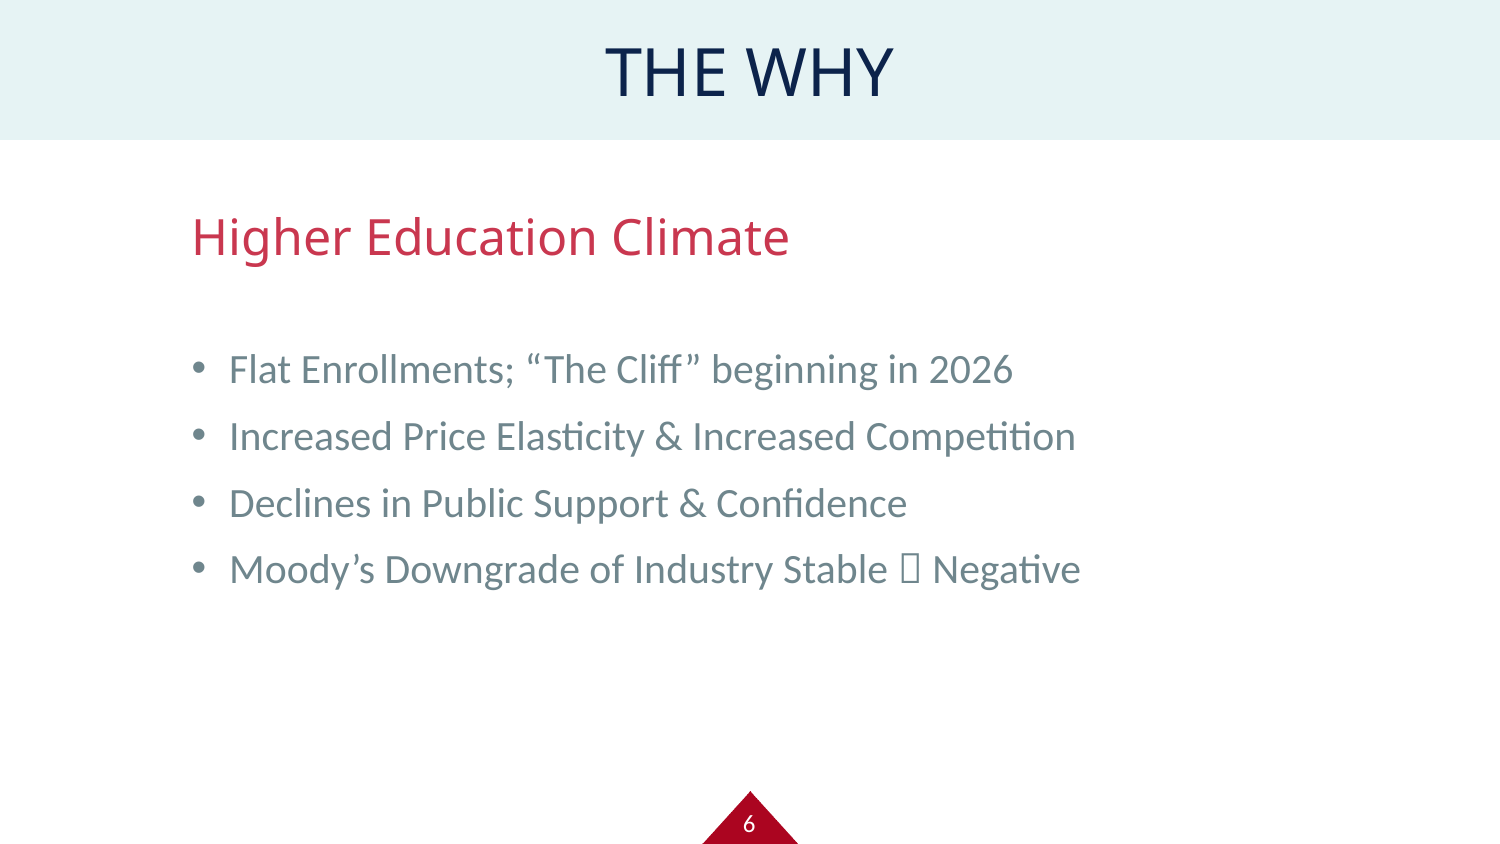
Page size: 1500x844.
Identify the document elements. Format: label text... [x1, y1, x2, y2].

text_box Higher Education Climate Flat Enrollments; “The Cliff” beginning in 2026 Increased Price Elasticity & Increased Competition Declines in Public Support & Confidence Moody’s Downgrade of Industry Stable  Negative [176, 198, 1405, 743]
slide_number 6 [707, 800, 791, 844]
text_box THE WHY [0, 0, 1500, 140]
picture [702, 791, 798, 844]
